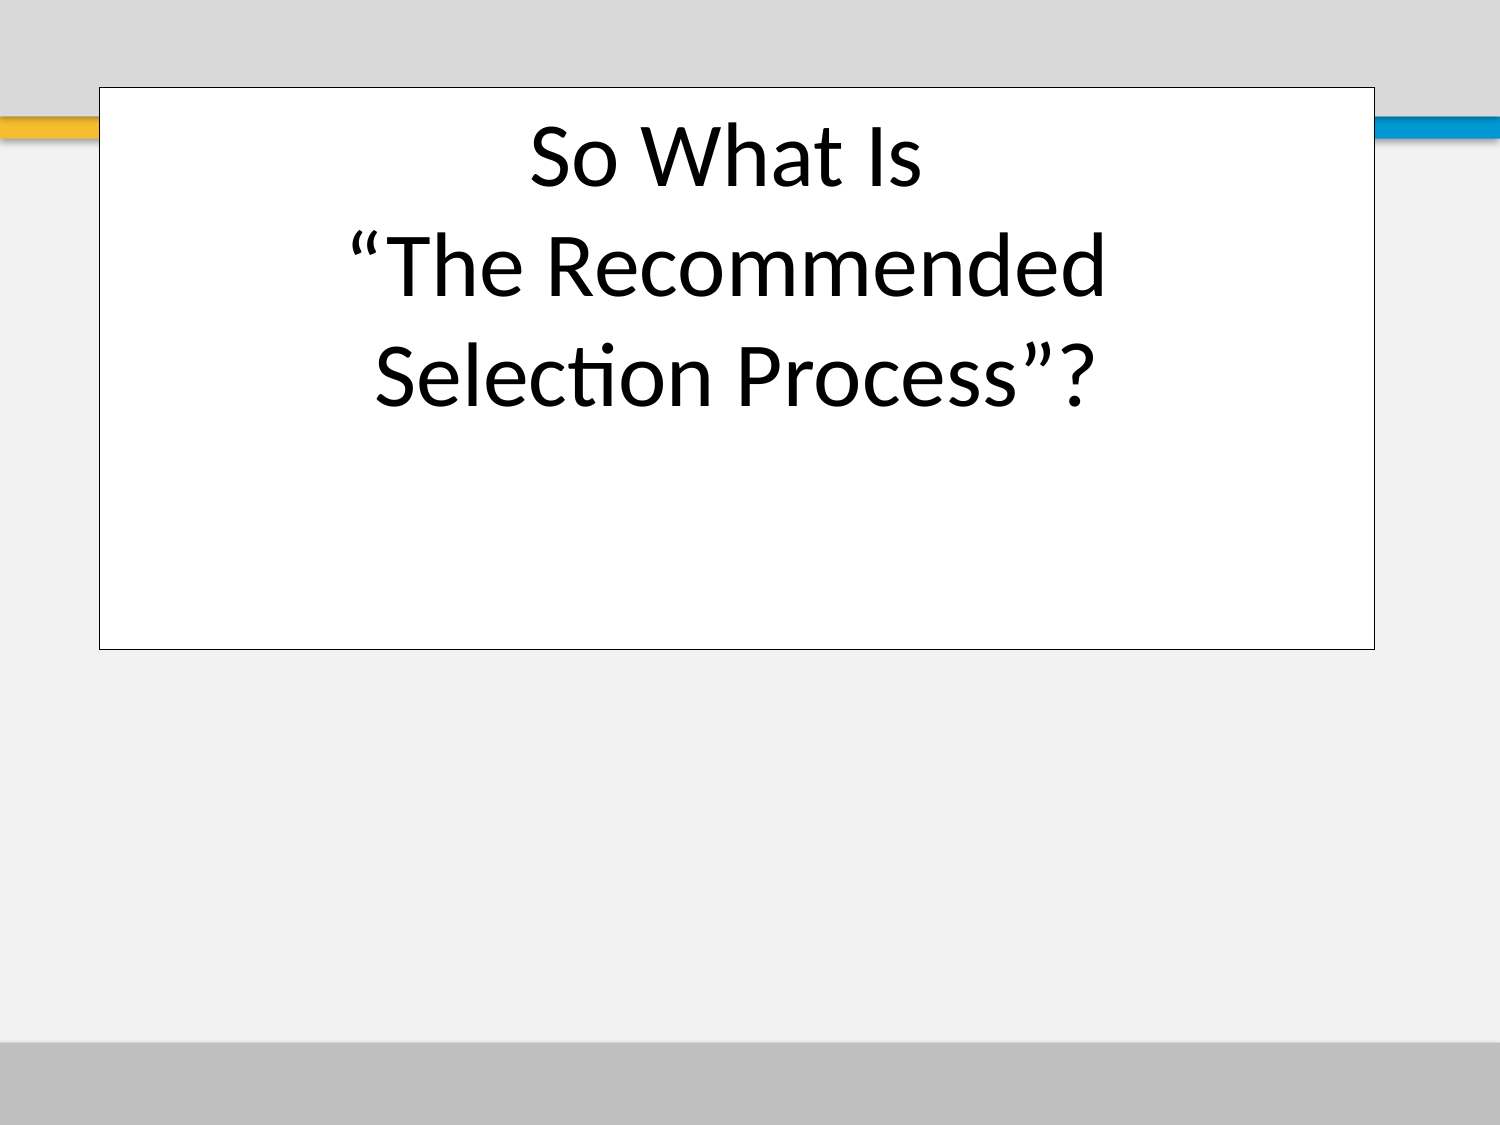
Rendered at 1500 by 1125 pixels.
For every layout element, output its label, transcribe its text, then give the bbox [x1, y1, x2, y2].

title So What Is “The Recommended Selection Process”? [99, 87, 1375, 650]
